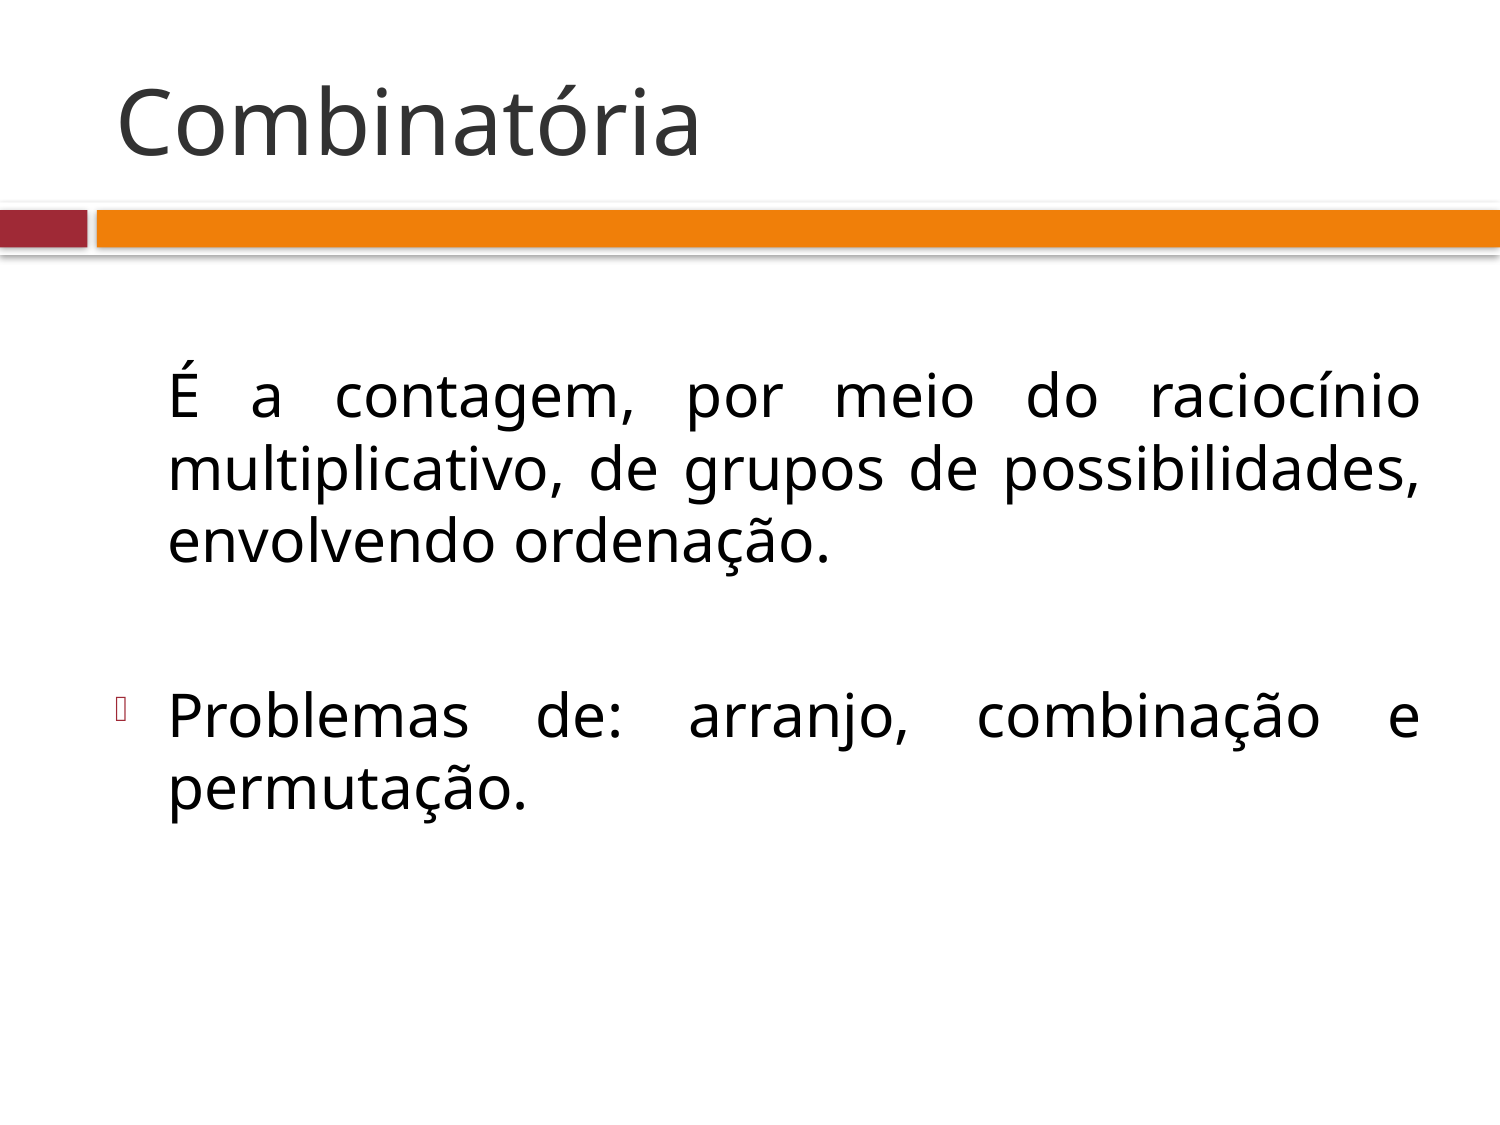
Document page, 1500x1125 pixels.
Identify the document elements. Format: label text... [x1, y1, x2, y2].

list É a contagem, por meio do raciocínio multiplicativo, de grupos de possibilidades, envolvendo ordenação. Problemas de: arranjo, combinação e permutação. [100, 349, 1438, 1088]
title Combinatória [100, 37, 1438, 200]
